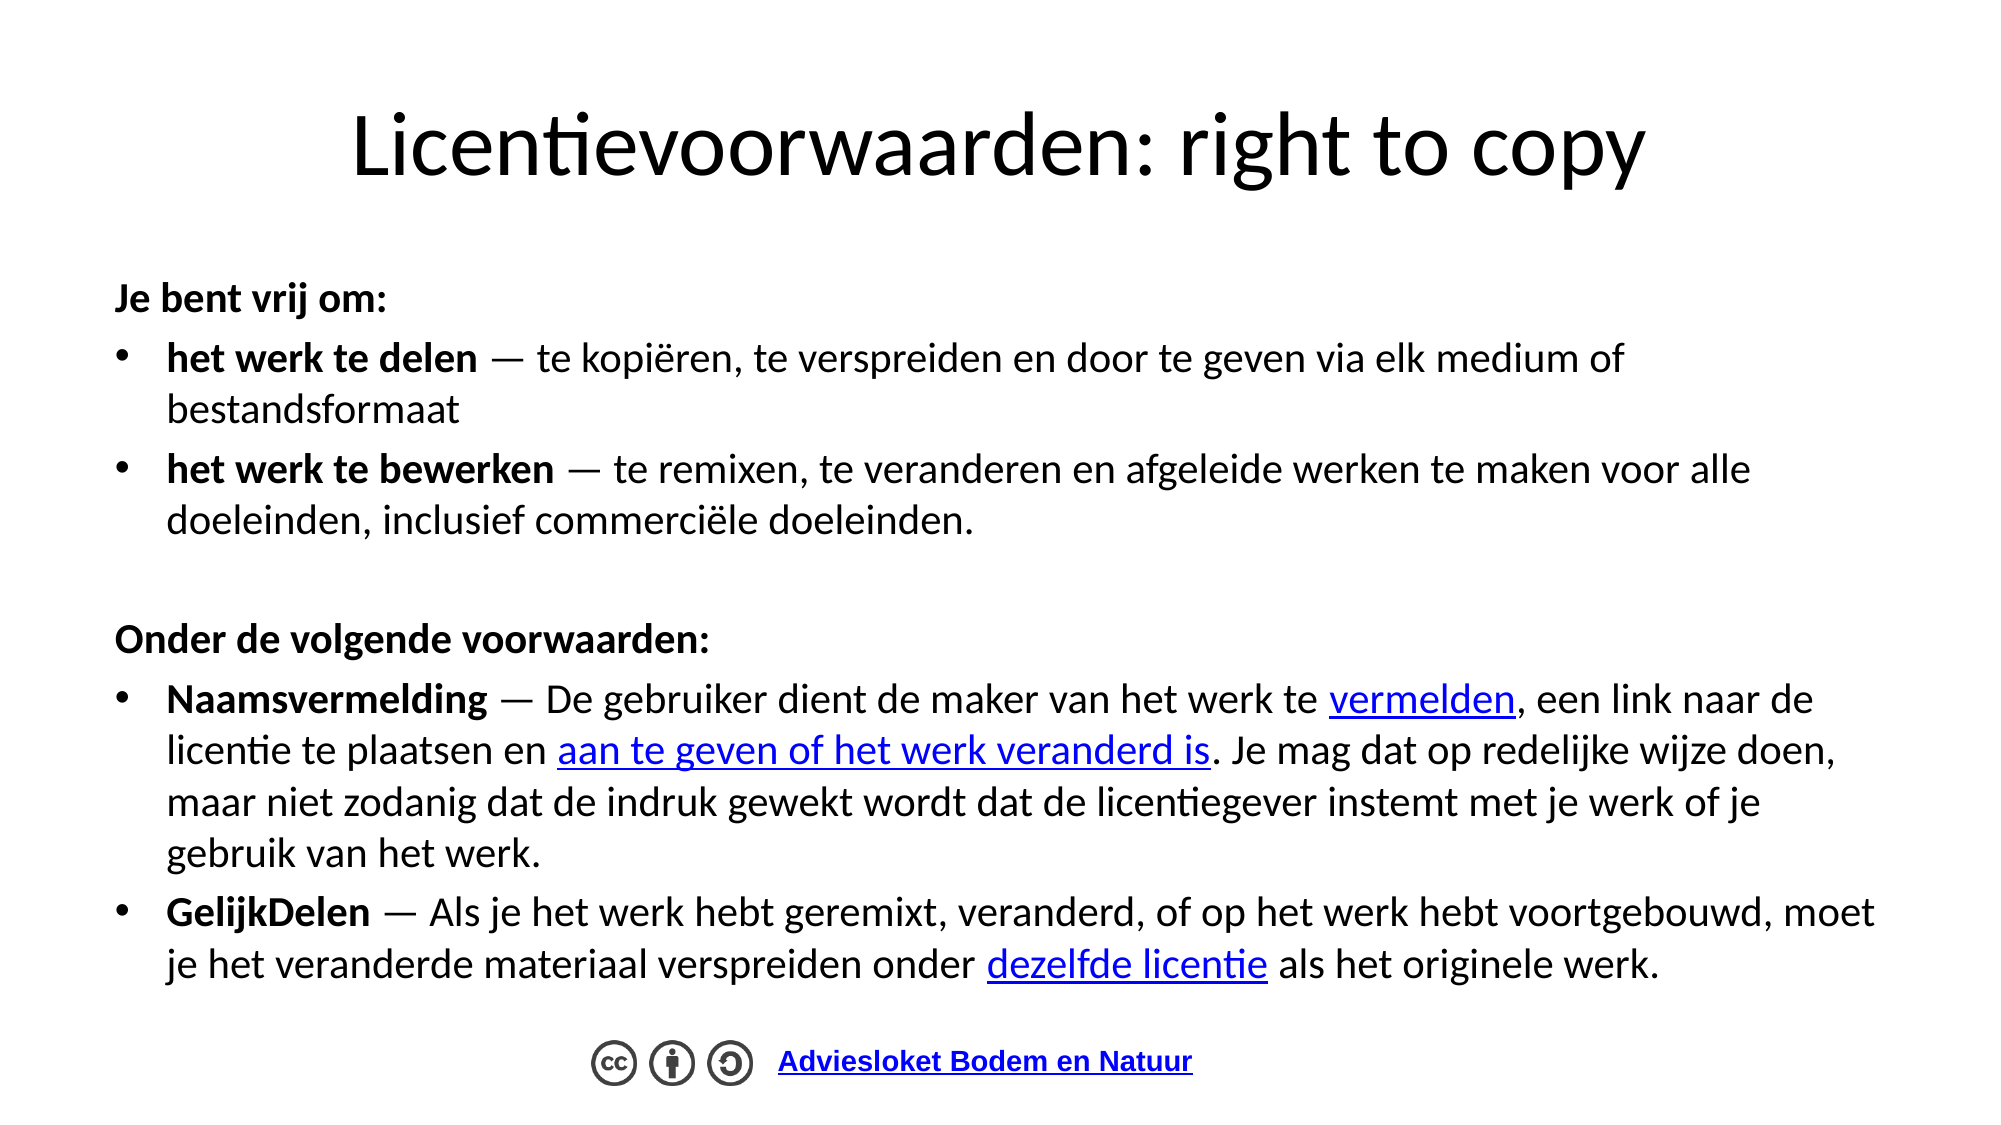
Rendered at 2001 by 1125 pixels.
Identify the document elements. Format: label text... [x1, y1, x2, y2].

list Je bent vrij om: het werk te delen — te kopiëren, te verspreiden en door te geven via elk medium of bestandsformaat het werk te bewerken — te remixen, te veranderen en afgeleide werken te maken voor alle doeleinden, inclusief commerciële doeleinden. Onder de volgende voorwaarden: Naamsvermelding — De gebruiker dient de maker van het werk te vermelden, een link naar de licentie te plaatsen en aan te geven of het werk veranderd is. Je mag dat op redelijke wijze doen, maar niet zodanig dat de indruk gewekt wordt dat de licentiegever instemt met je werk of je gebruik van het werk. GelijkDelen — Als je het werk hebt geremixt, veranderd, of op het werk hebt voortgebouwd, moet je het veranderde materiaal verspreiden onder dezelfde licentie als het originele werk. [99, 262, 1900, 1005]
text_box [590, 1034, 1210, 1087]
title Licentievoorwaarden: right to copy [99, 45, 1900, 233]
